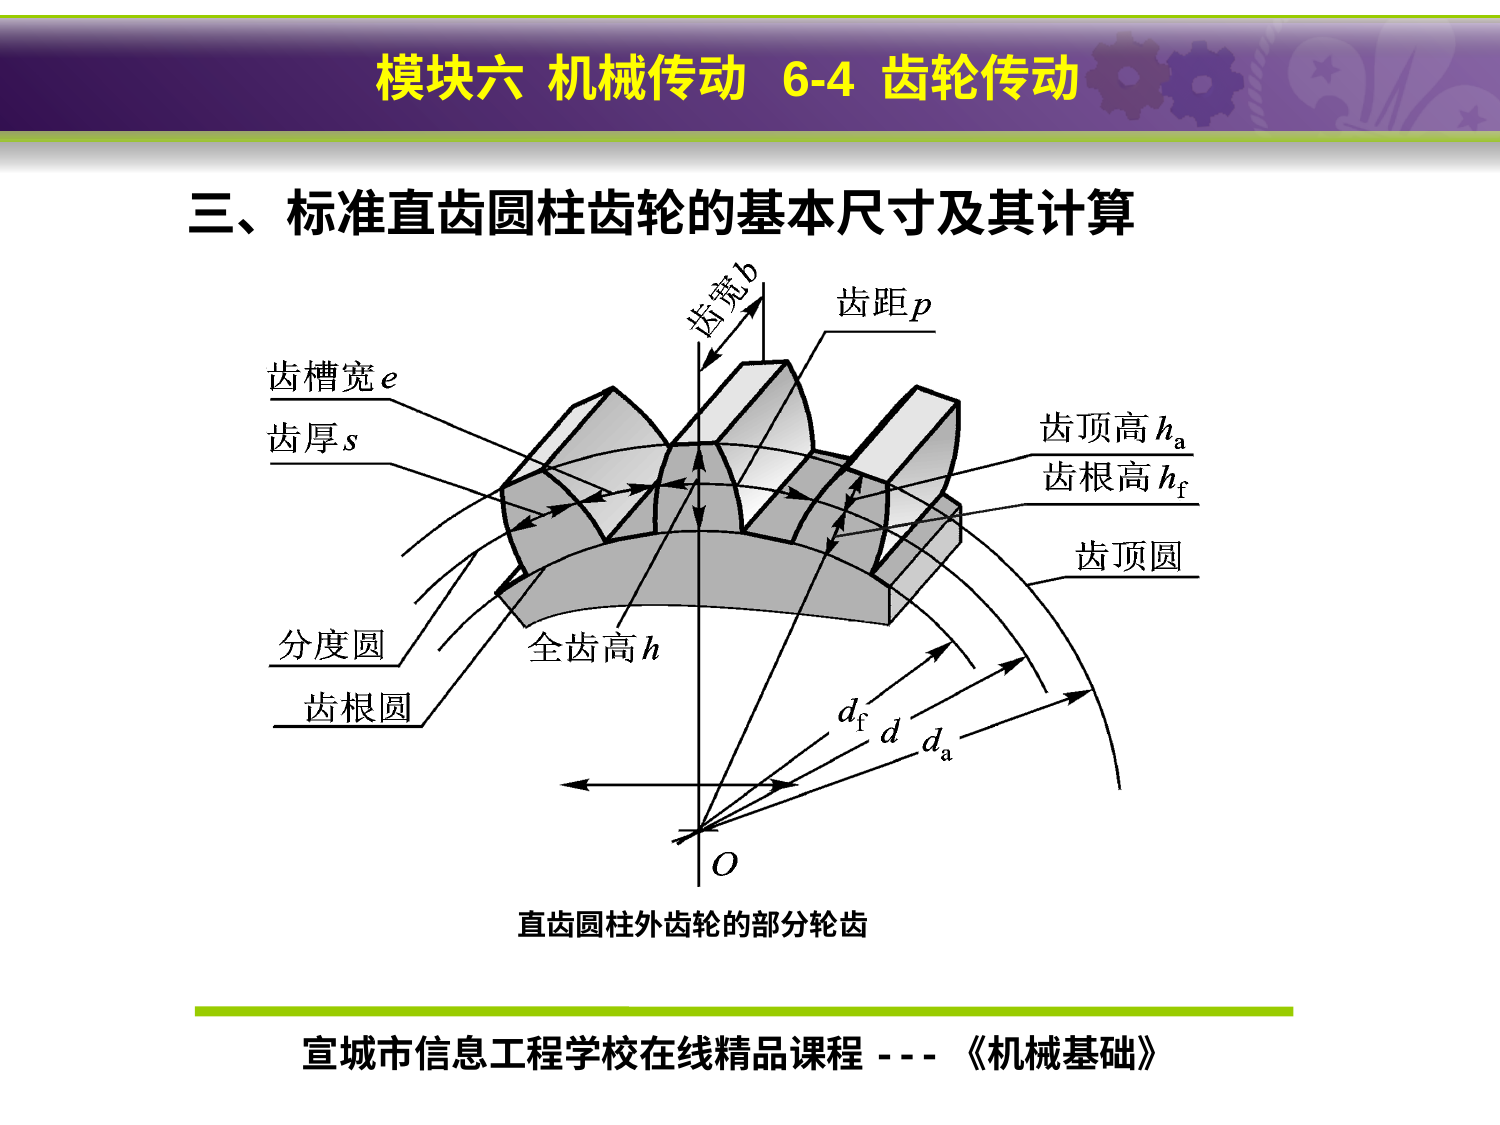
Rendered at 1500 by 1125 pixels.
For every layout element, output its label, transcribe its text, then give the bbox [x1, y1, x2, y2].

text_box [228, 256, 1238, 950]
text_box 宣城市信息工程学校在线精品课程---《机械基础》 [242, 1023, 1235, 1083]
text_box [0, 18, 1500, 173]
text_box 三、标准直齿圆柱齿轮的基本尺寸及其计算 [171, 174, 1376, 249]
